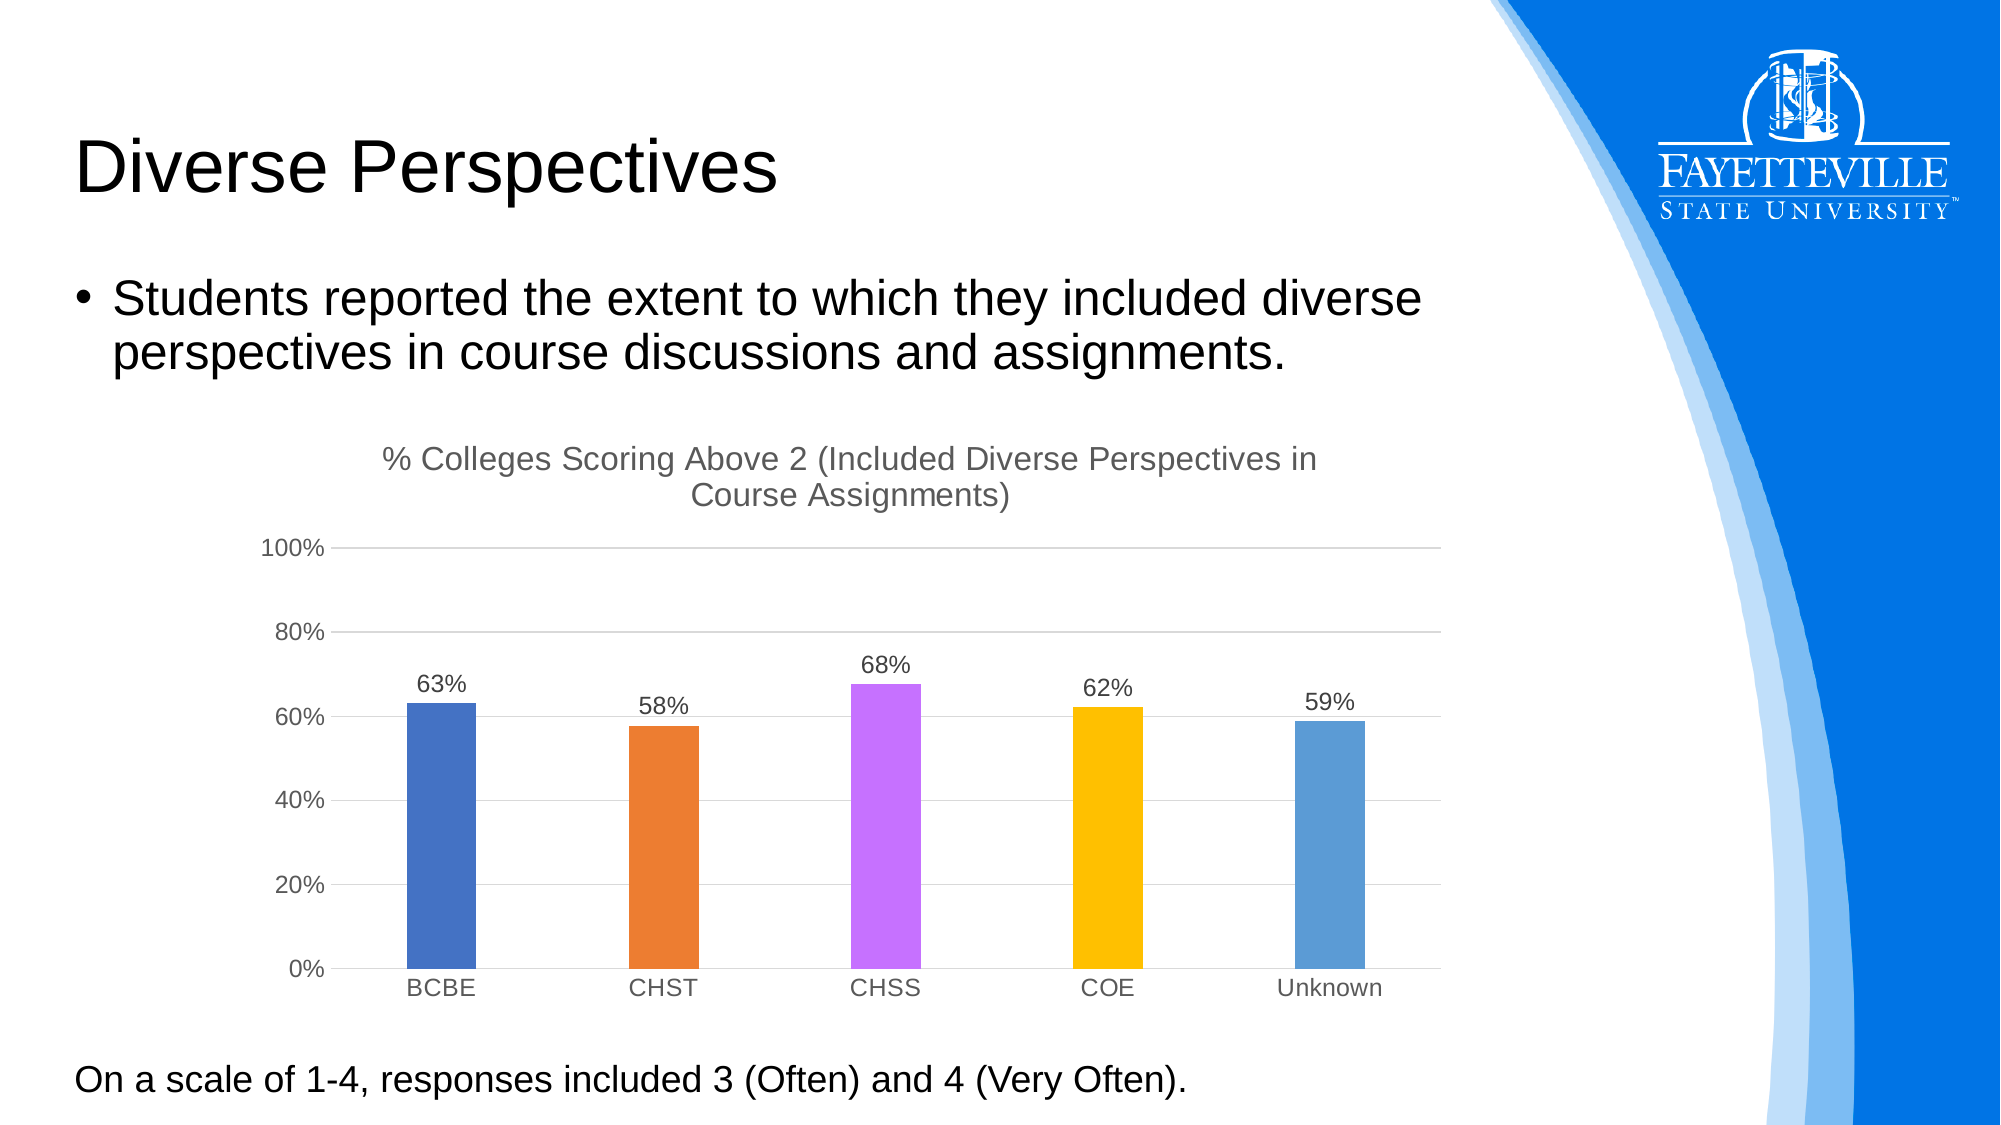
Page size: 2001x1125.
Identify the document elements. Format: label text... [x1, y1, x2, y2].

chart [235, 410, 1466, 1014]
list Students reported the extent to which they included diverse perspectives in course discussions and assignments. [59, 264, 1642, 1014]
picture [0, 0, 2000, 1125]
title Diverse Perspectives [59, 59, 1642, 264]
text_box On a scale of 1-4, responses included 3 (Often) and 4 (Very Often). [59, 1047, 1727, 1107]
